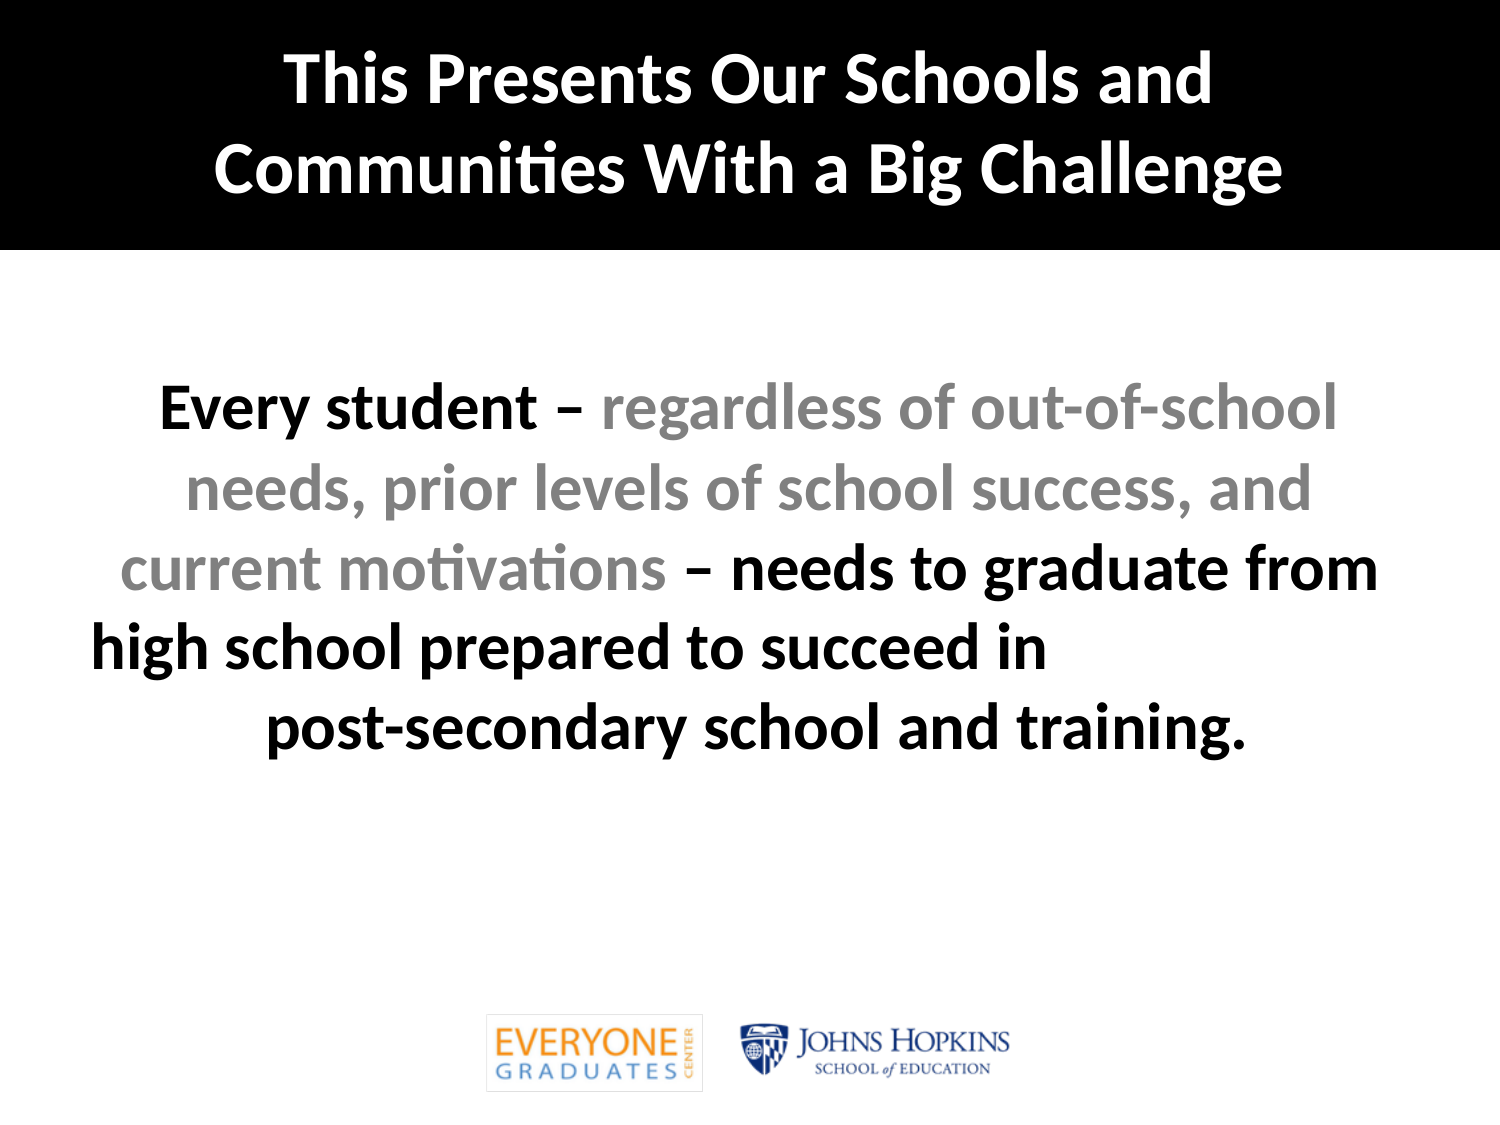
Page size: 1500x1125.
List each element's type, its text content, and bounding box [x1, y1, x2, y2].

list Every student – regardless of out-of-school needs, prior levels of school success, and current motivations – needs to graduate from high school prepared to succeed in post-secondary school and training. [75, 262, 1425, 1005]
picture [452, 1005, 1060, 1125]
title This Presents Our Schools and Communities With a Big Challenge [75, 24, 1425, 213]
